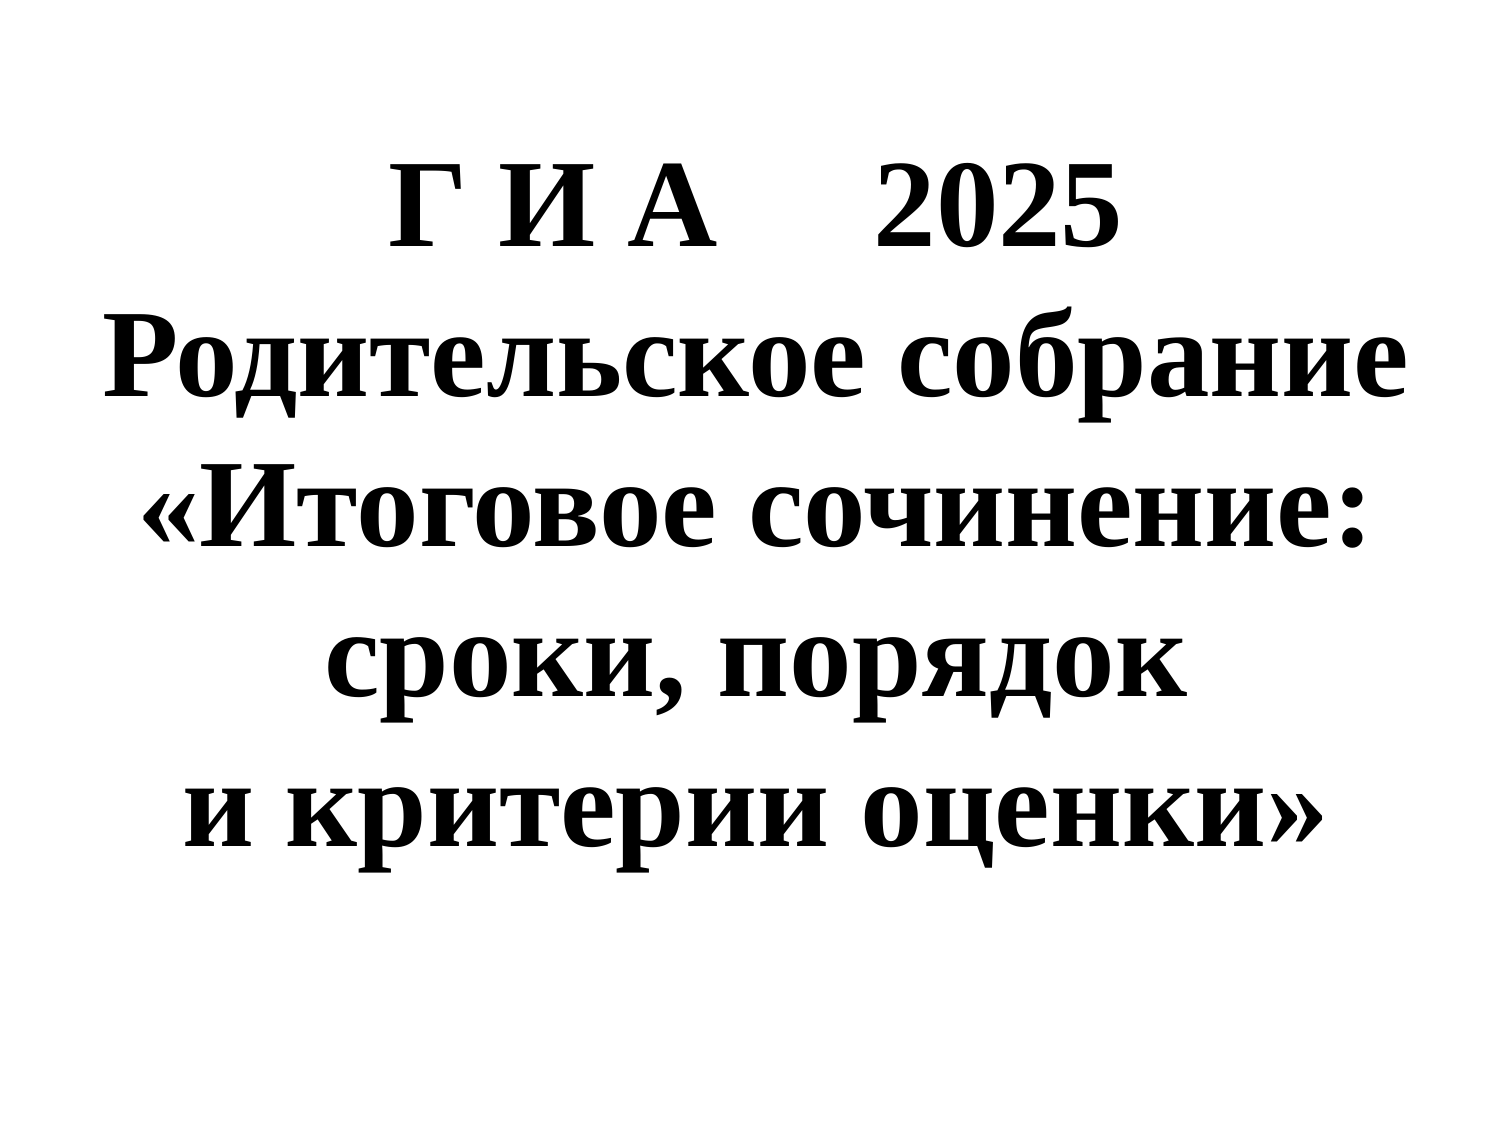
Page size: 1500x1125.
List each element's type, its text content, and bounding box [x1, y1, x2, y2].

text_box Г И А 2025 Родительское собрание «Итоговое сочинение: сроки, порядок и критерии оценки» [53, 113, 1459, 879]
